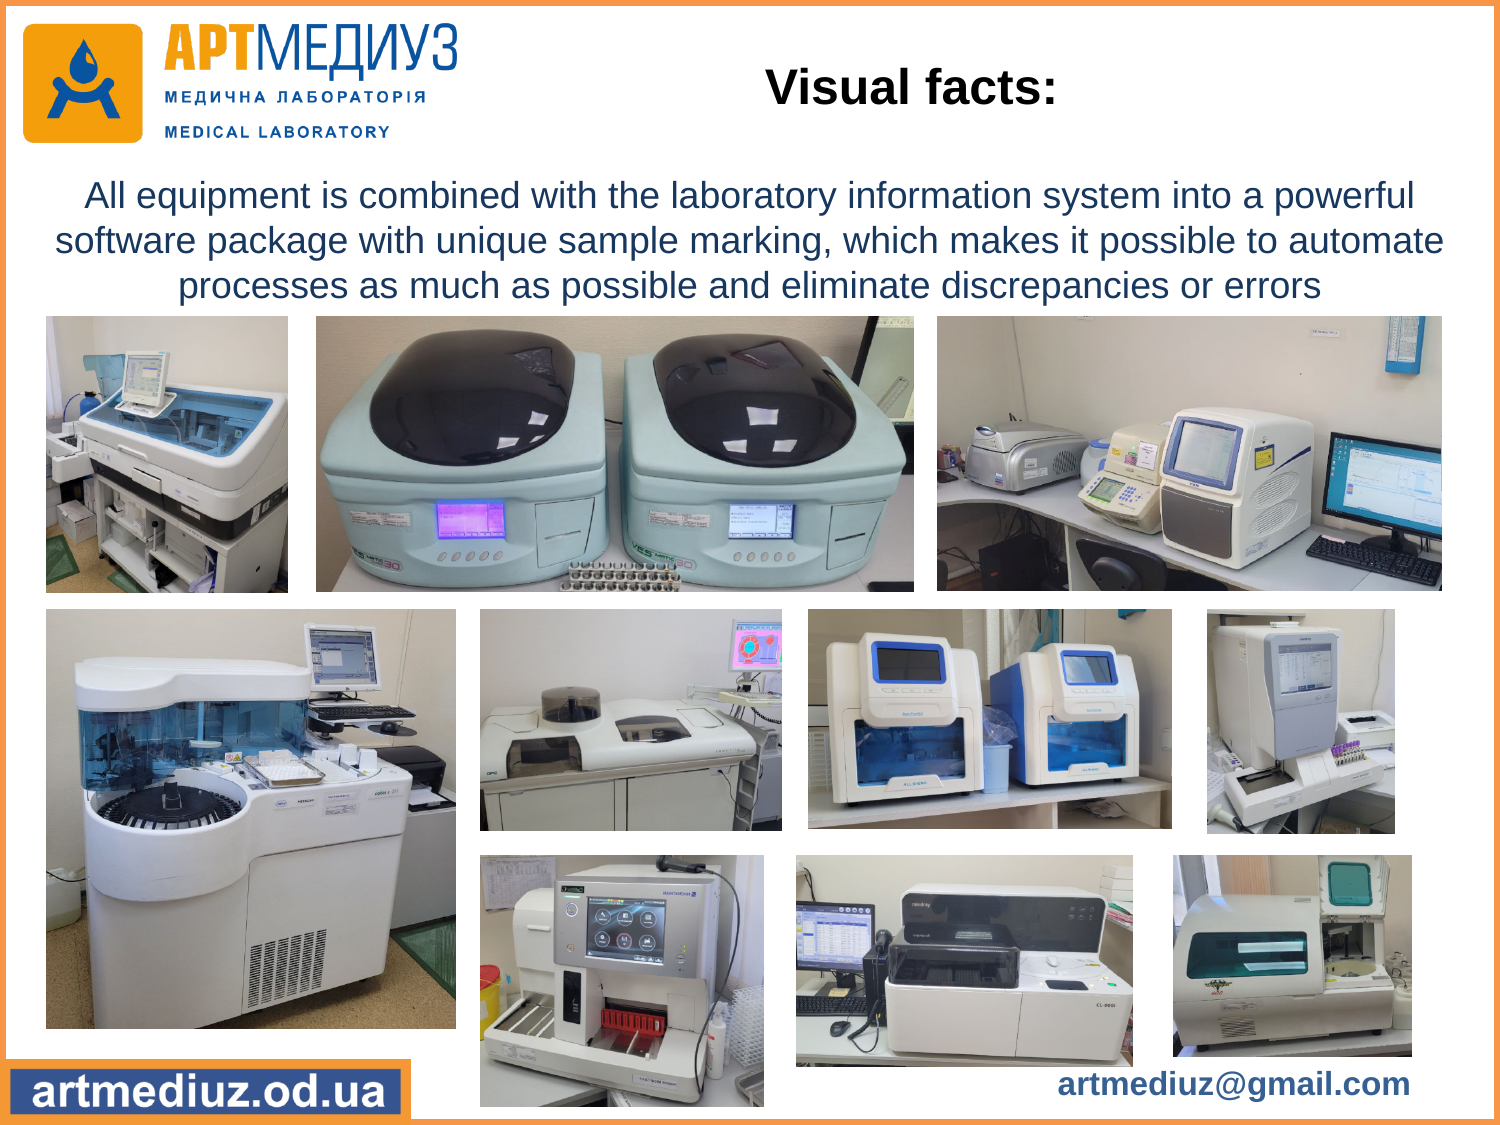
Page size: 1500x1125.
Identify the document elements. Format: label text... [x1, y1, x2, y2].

picture [316, 316, 915, 593]
picture [480, 609, 783, 831]
picture [0, 1059, 411, 1125]
text_box All equipment is combined with the laboratory information system into a powerful software package with unique sample marking, which makes it possible to automate processes as much as possible and eliminate discrepancies or errors [11, 163, 1489, 314]
picture [46, 609, 457, 1029]
picture [46, 316, 288, 593]
picture [808, 609, 1173, 829]
picture [1206, 609, 1395, 835]
text_box Visual facts: [750, 46, 1207, 122]
picture [480, 855, 764, 1107]
picture [1173, 855, 1412, 1058]
picture [937, 316, 1442, 592]
picture [796, 855, 1134, 1067]
text_box artmediuz@gmail.com [1042, 1054, 1489, 1110]
picture [23, 23, 458, 144]
text_box [0, 0, 1500, 1125]
